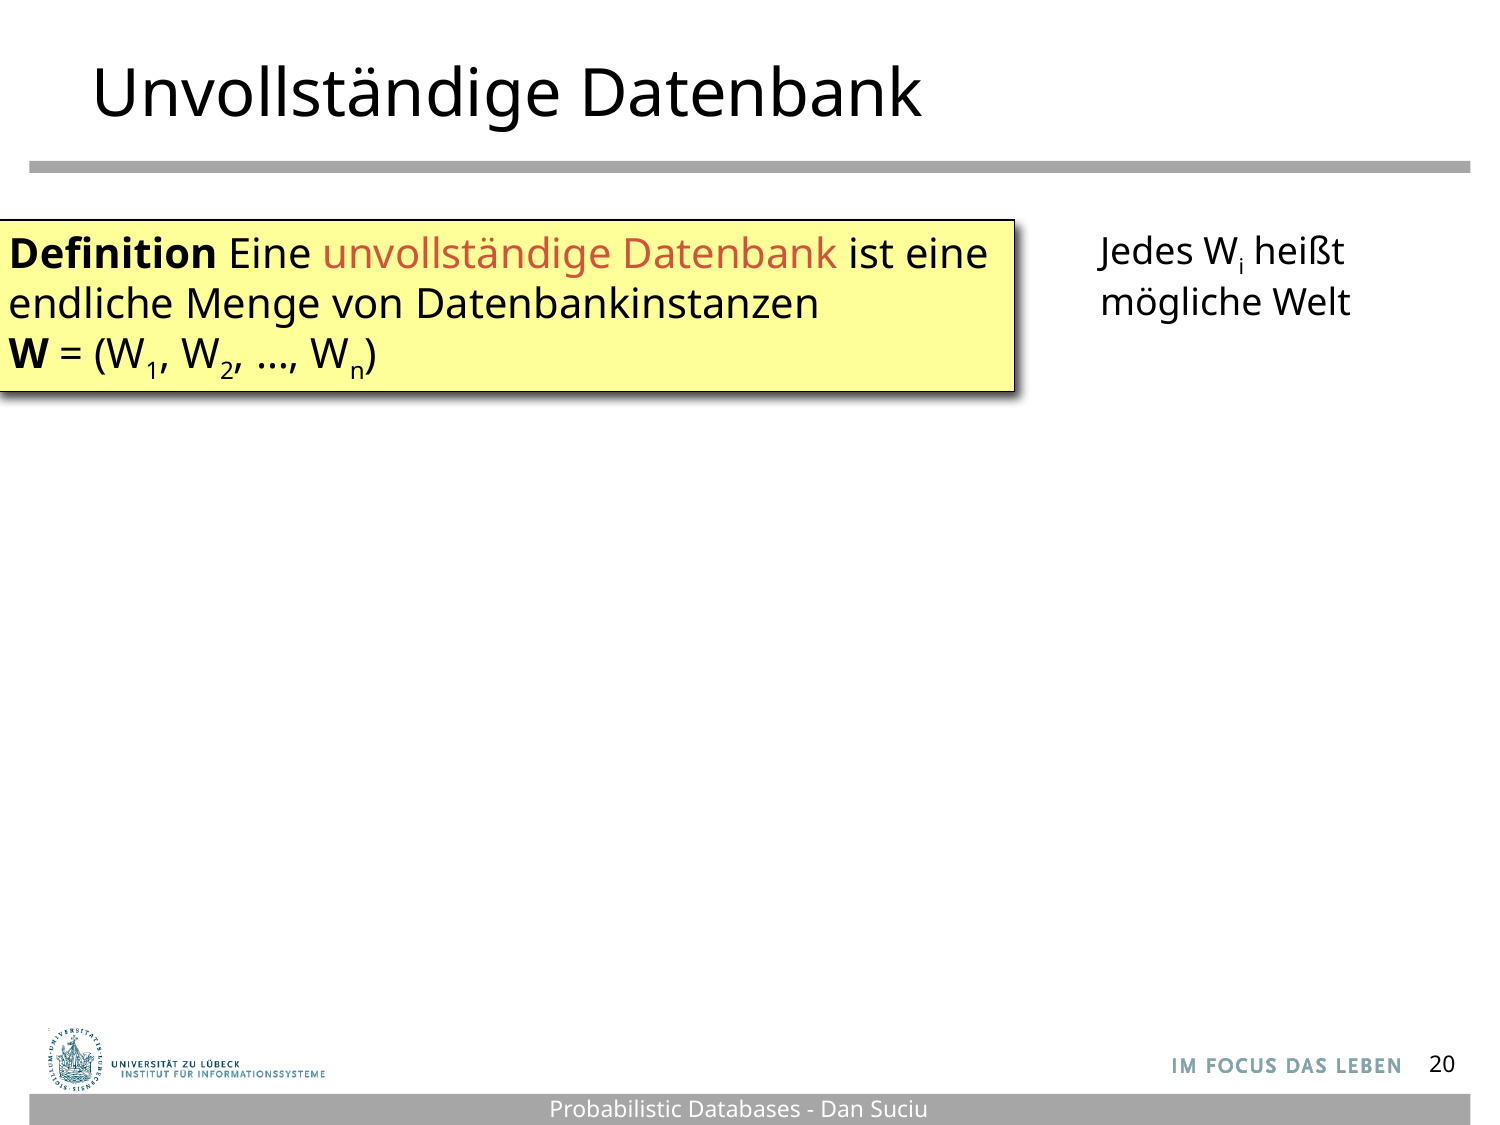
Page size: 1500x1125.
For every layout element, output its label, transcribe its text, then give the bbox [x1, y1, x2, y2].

footer Probabilistic Databases - Dan Suciu [523, 1086, 955, 1123]
text_box Jedes Wi heißt mögliche Welt [1085, 219, 1367, 331]
text_box Definition Eine unvollständige Datenbank ist eine endliche Menge von Datenbankinstanzen W = (W1, W2, …, Wn) [0, 219, 1015, 392]
picture [1173, 1058, 1305, 1073]
slide_number 20 [1305, 1050, 1471, 1083]
title Unvollständige Datenbank [76, 42, 1427, 126]
